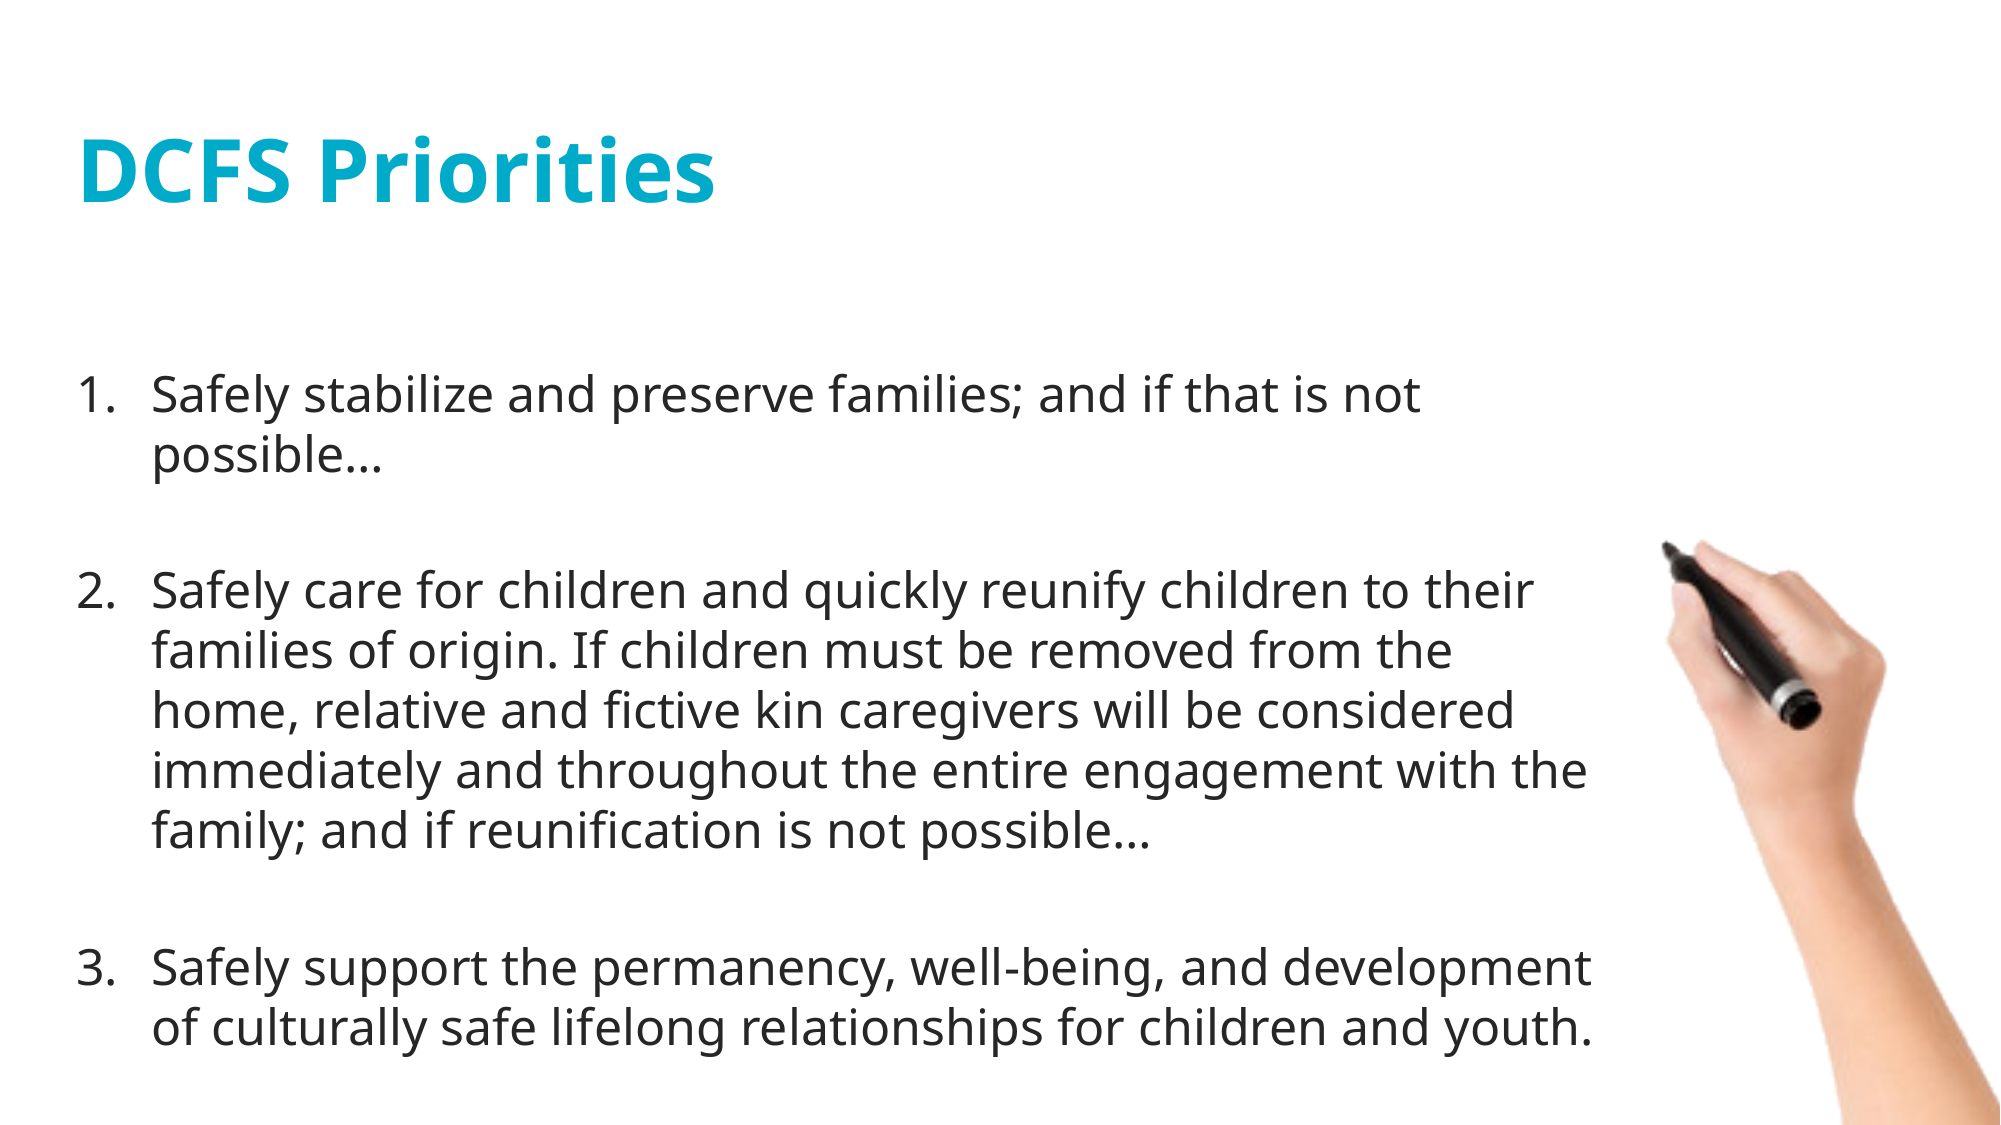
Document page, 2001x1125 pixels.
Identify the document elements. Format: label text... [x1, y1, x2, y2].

title DCFS Priorities [60, 119, 877, 243]
picture [1553, 437, 2000, 1125]
list Safely stabilize and preserve families; and if that is not possible… Safely care for children and quickly reunify children to their families of origin. If children must be removed from the home, relative and fictive kin caregivers will be considered immediately and throughout the entire engagement with the family; and if reunification is not possible… Safely support the permanency, well-being, and development of culturally safe lifelong relationships for children and youth. [60, 354, 1625, 1043]
